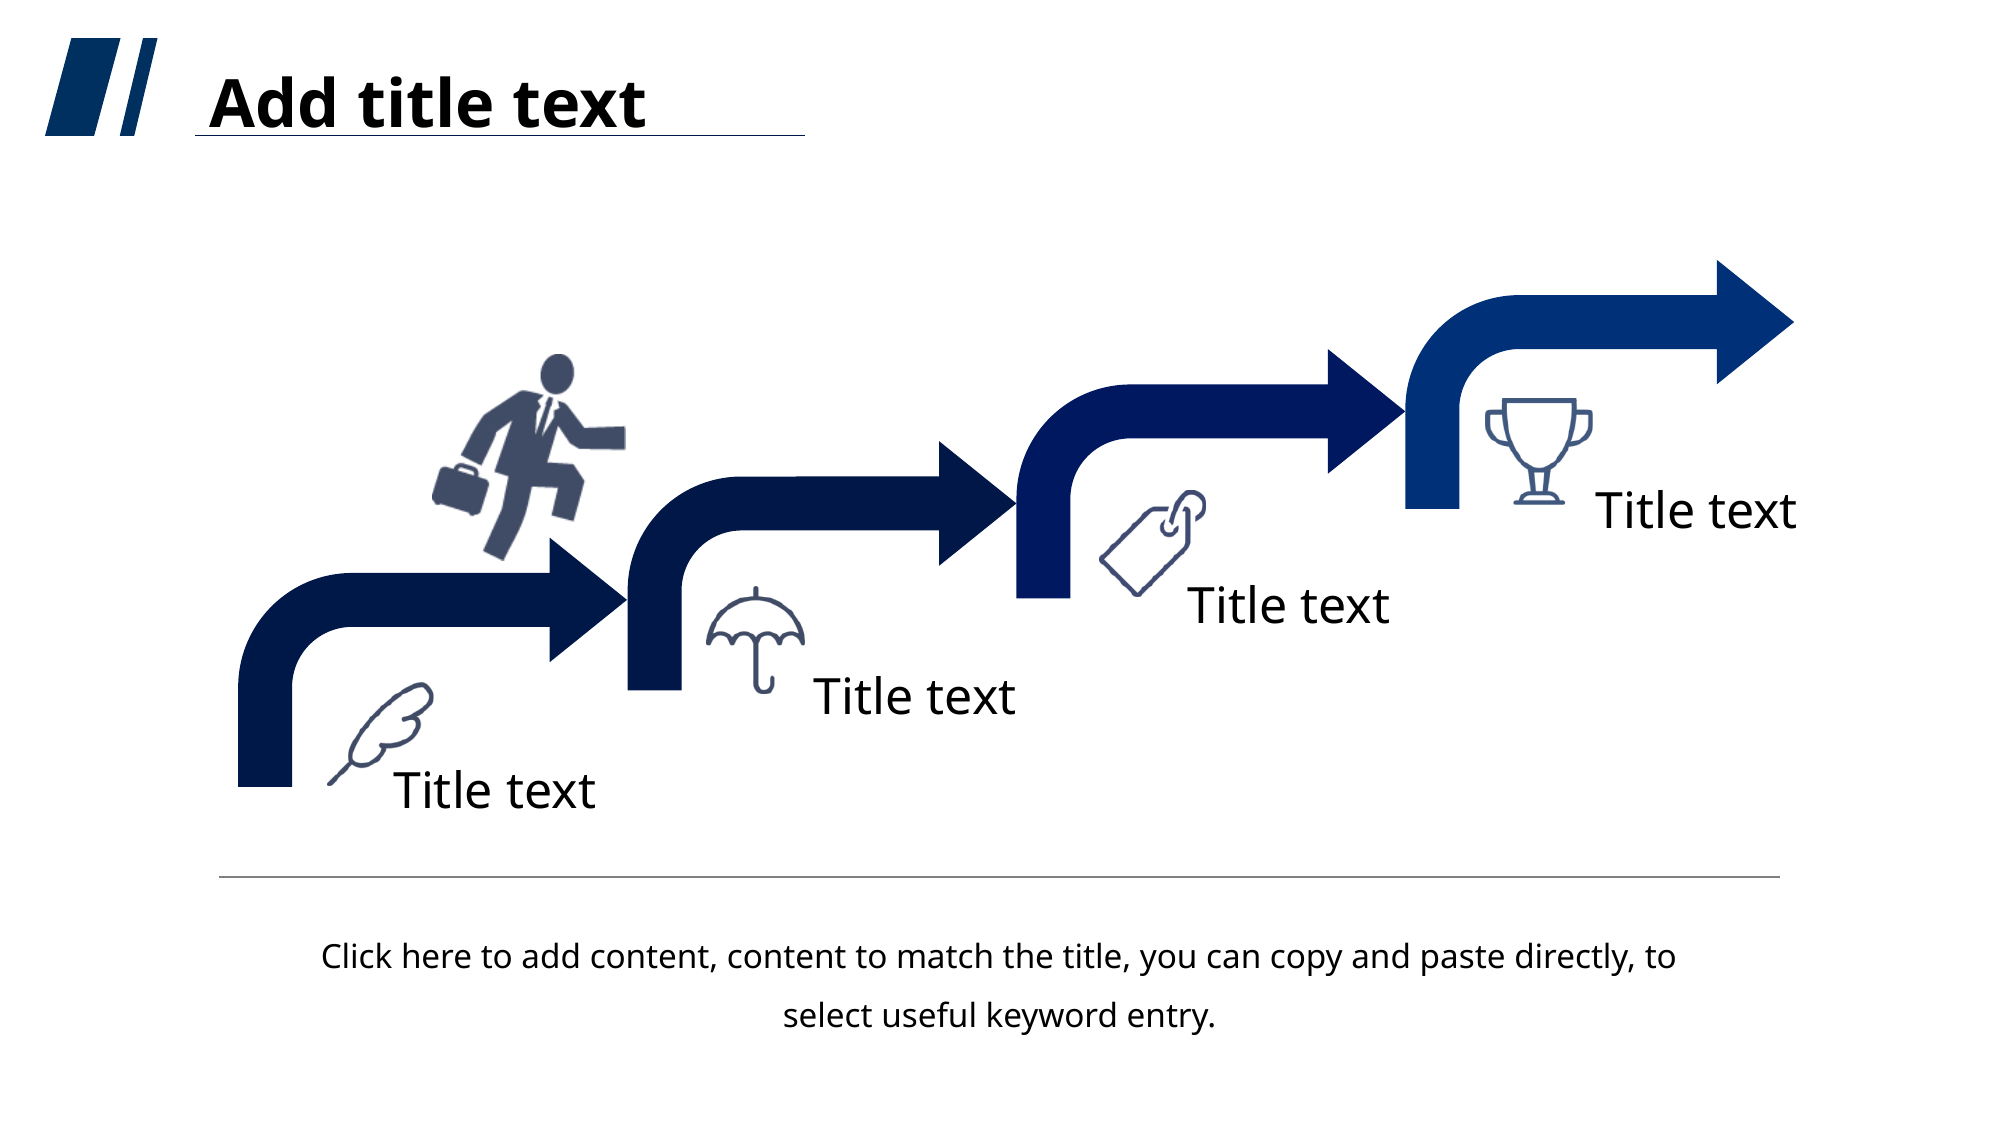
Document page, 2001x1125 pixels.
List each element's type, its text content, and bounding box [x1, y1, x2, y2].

text_box [43, 37, 122, 137]
picture [432, 354, 626, 561]
text_box Click here to add content, content to match the title, you can copy and paste directly, to select useful keyword entry. [296, 904, 1703, 1045]
text_box Title text [1575, 468, 1819, 549]
title 单击此处Title text [22, 22, 1748, 120]
text_box Title text [1167, 563, 1411, 643]
text_box Title text [793, 654, 1037, 735]
picture [327, 682, 435, 786]
text_box [1015, 346, 1407, 600]
picture [1485, 398, 1593, 506]
text_box [626, 439, 1019, 692]
text_box [1404, 257, 1796, 510]
picture [1099, 490, 1206, 597]
text_box Title text [373, 748, 617, 829]
picture [706, 586, 805, 694]
text_box [237, 561, 629, 788]
text_box [118, 37, 159, 137]
